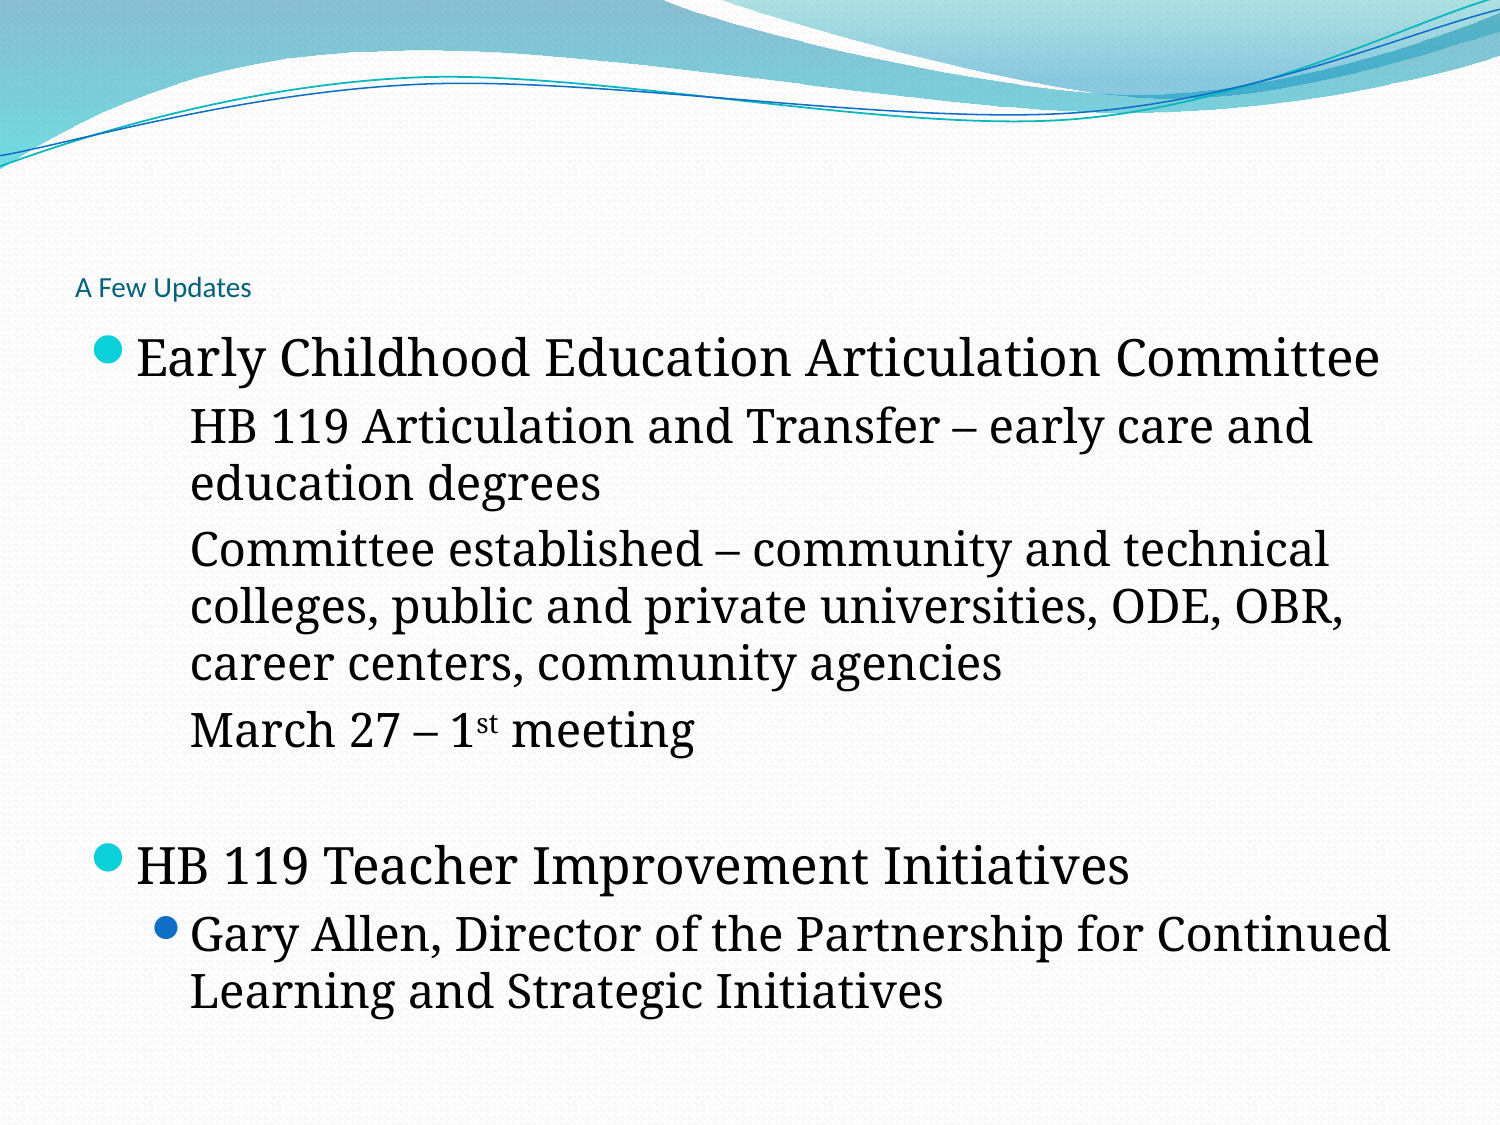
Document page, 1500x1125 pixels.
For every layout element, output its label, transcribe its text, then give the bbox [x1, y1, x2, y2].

list Early Childhood Education Articulation Committee HB 119 Articulation and Transfer – early care and education degrees Committee established – community and technical colleges, public and private universities, ODE, OBR, career centers, community agencies March 27 – 1st meeting HB 119 Teacher Improvement Initiatives Gary Allen, Director of the Partnership for Continued Learning and Strategic Initiatives [75, 317, 1425, 1038]
title A Few Updates [75, 115, 1425, 303]
